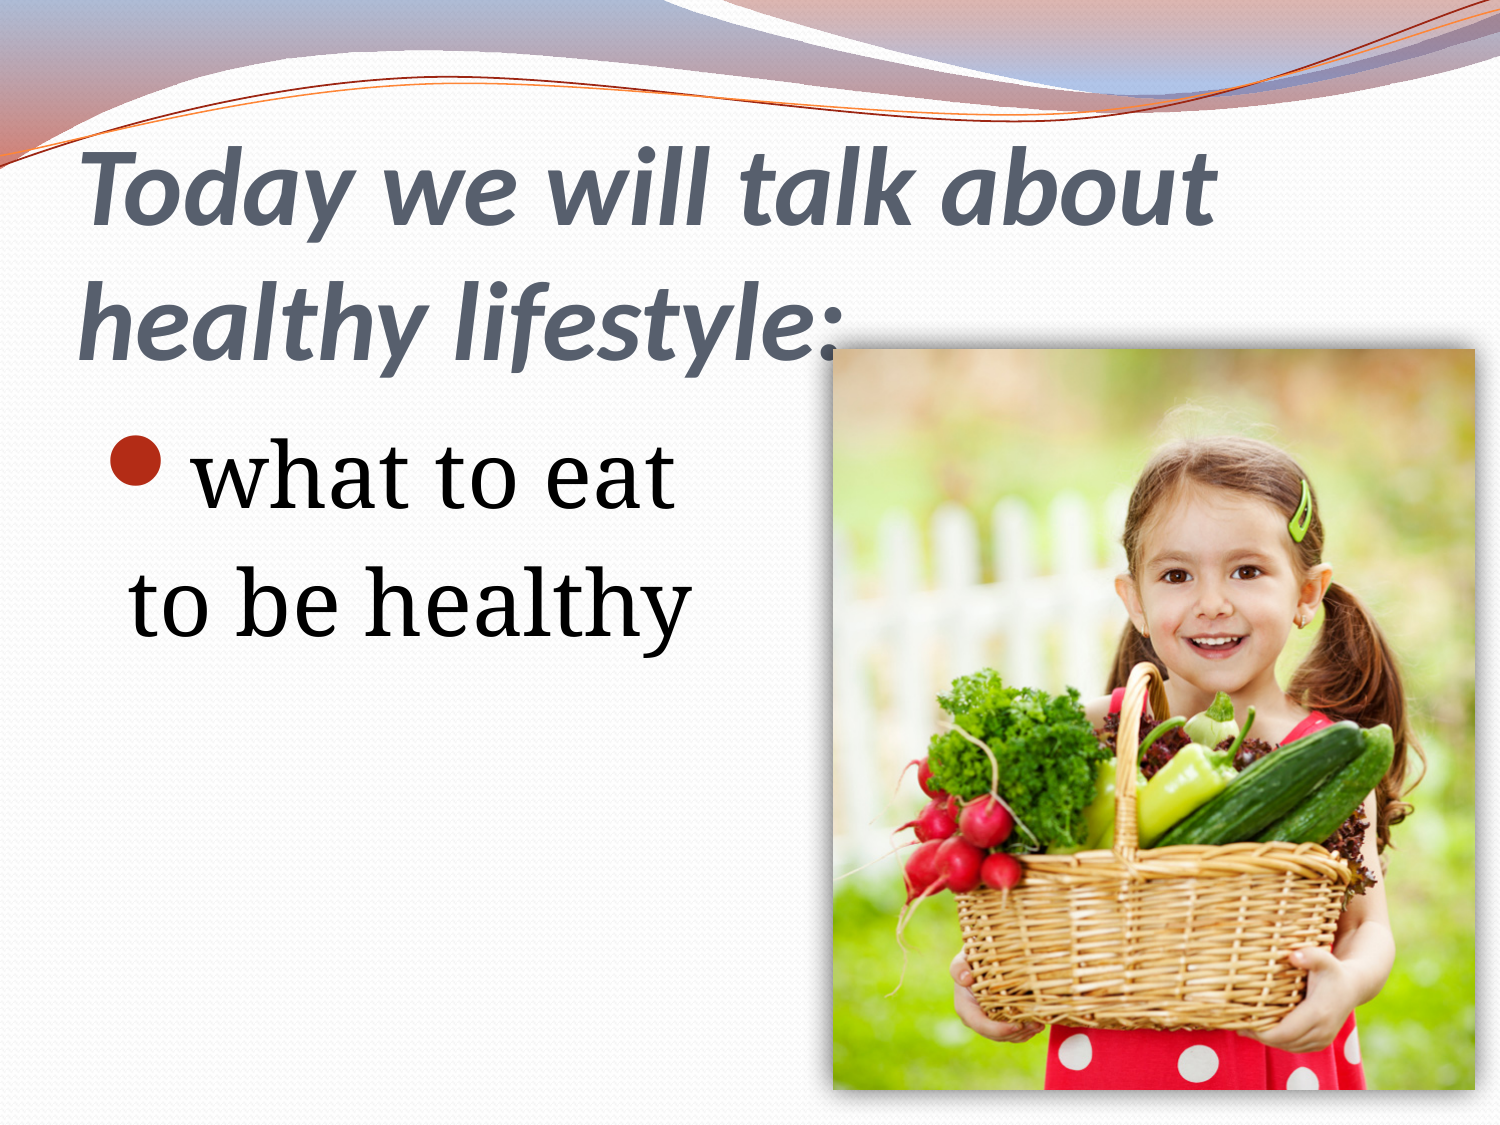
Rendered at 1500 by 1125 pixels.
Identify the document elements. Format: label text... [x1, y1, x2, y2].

picture [833, 349, 1476, 1090]
title Today we will talk about healthy lifestyle: [76, 101, 1427, 383]
list what to eat to be healthy [88, 408, 739, 887]
